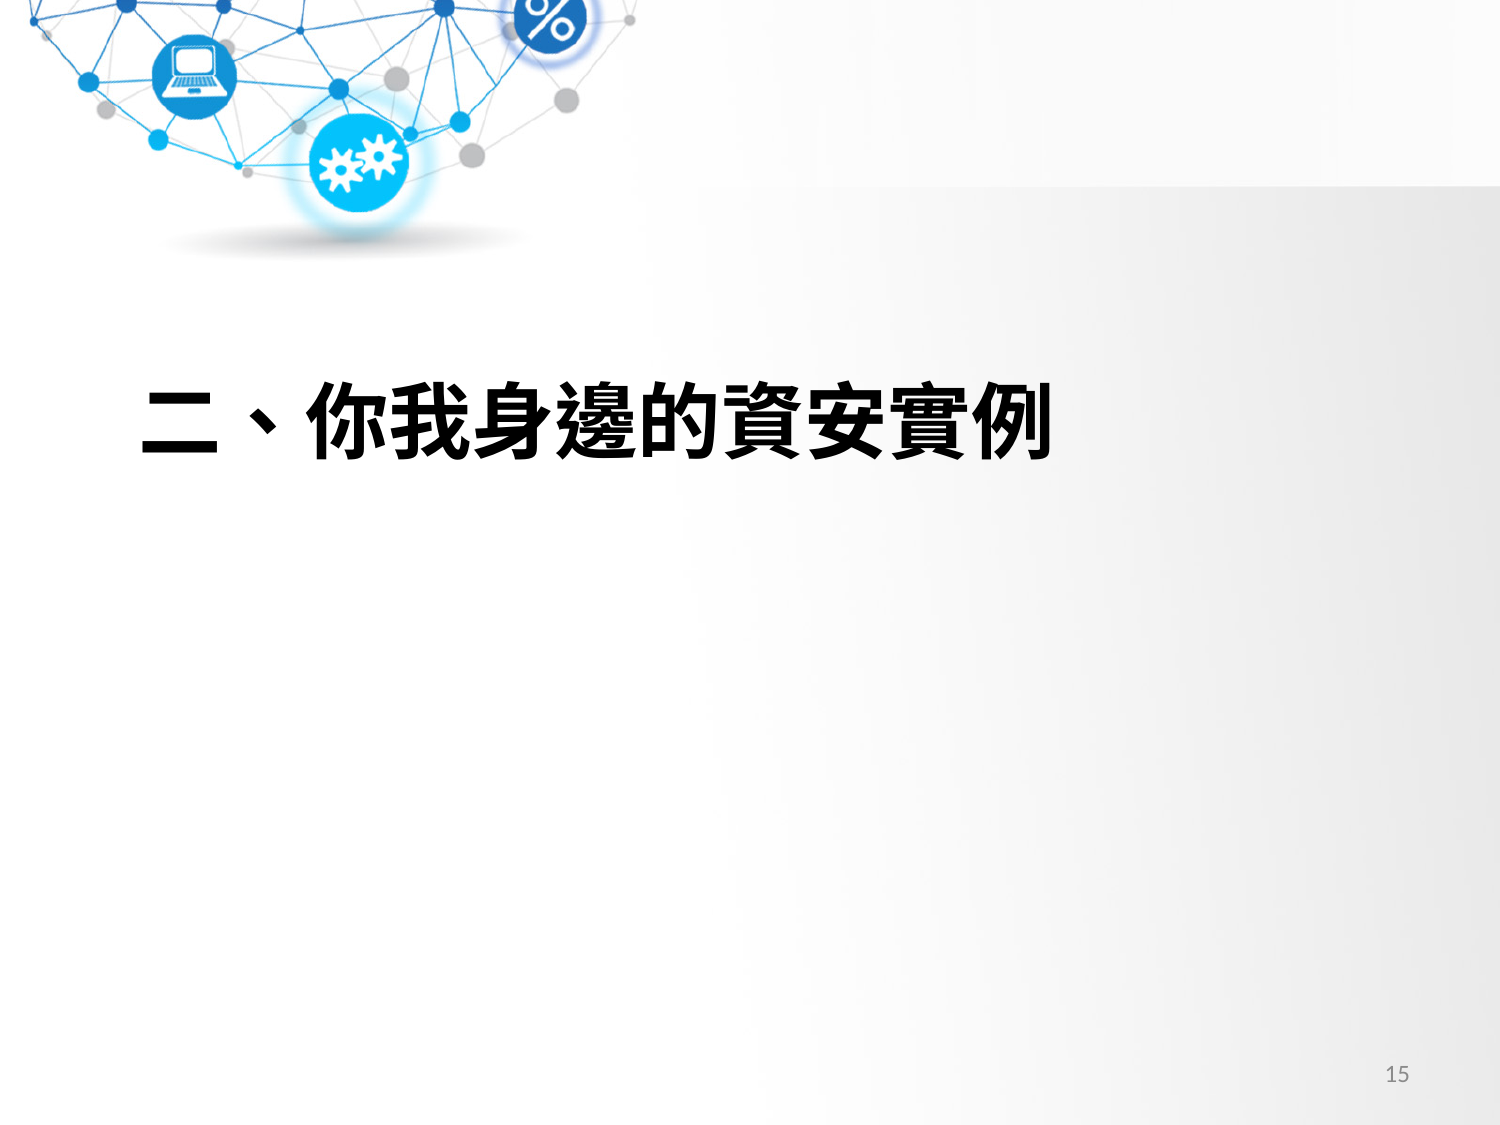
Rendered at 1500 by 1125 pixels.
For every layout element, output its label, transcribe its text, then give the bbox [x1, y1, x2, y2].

slide_number 15 [1074, 1042, 1425, 1103]
title 二、你我身邊的資安實例 [123, 362, 1399, 586]
picture [0, 0, 1500, 1125]
